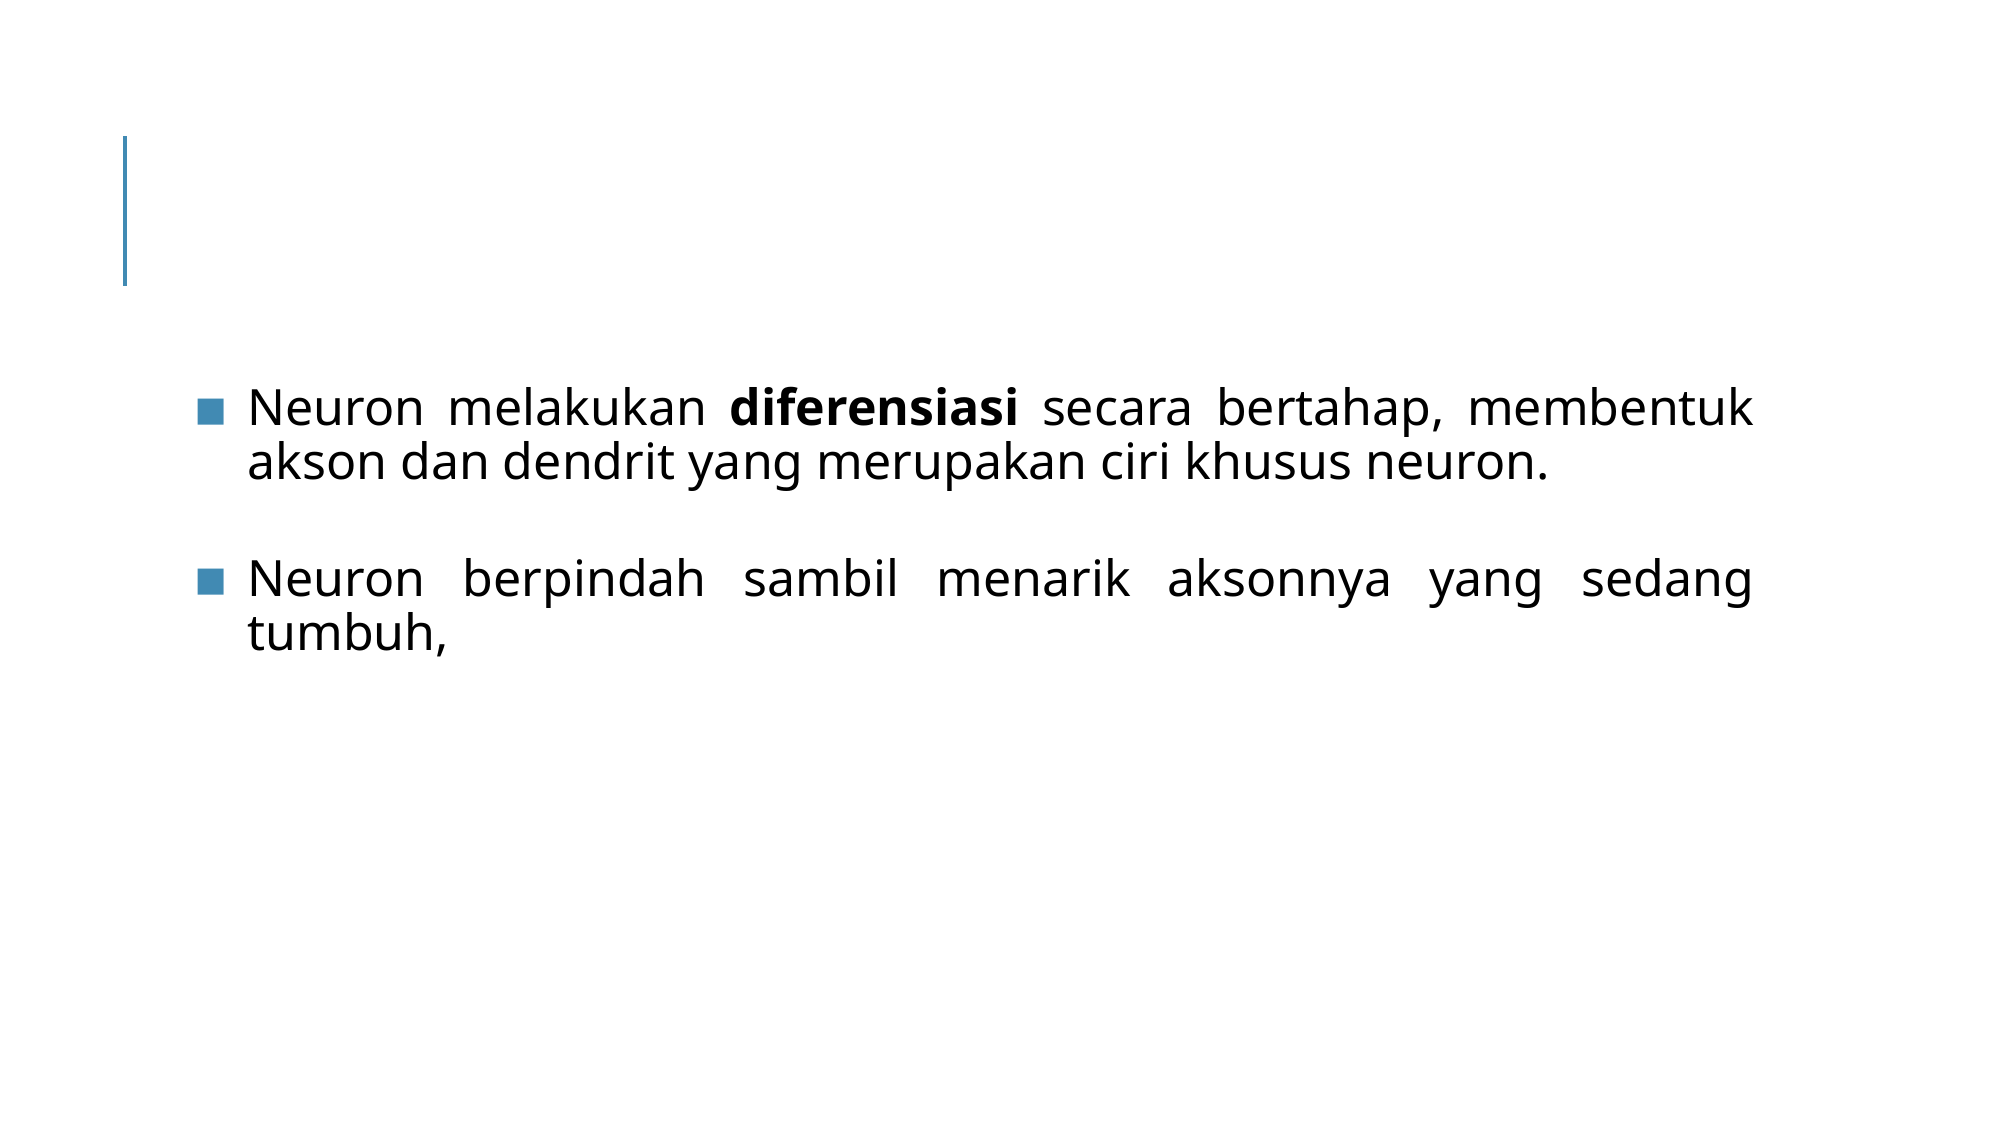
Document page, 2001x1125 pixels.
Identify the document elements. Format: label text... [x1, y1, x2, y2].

list Neuron melakukan diferensiasi secara bertahap, membentuk akson dan dendrit yang merupakan ciri khusus neuron. Neuron berpindah sambil menarik aksonnya yang sedang tumbuh, [168, 375, 1763, 1035]
